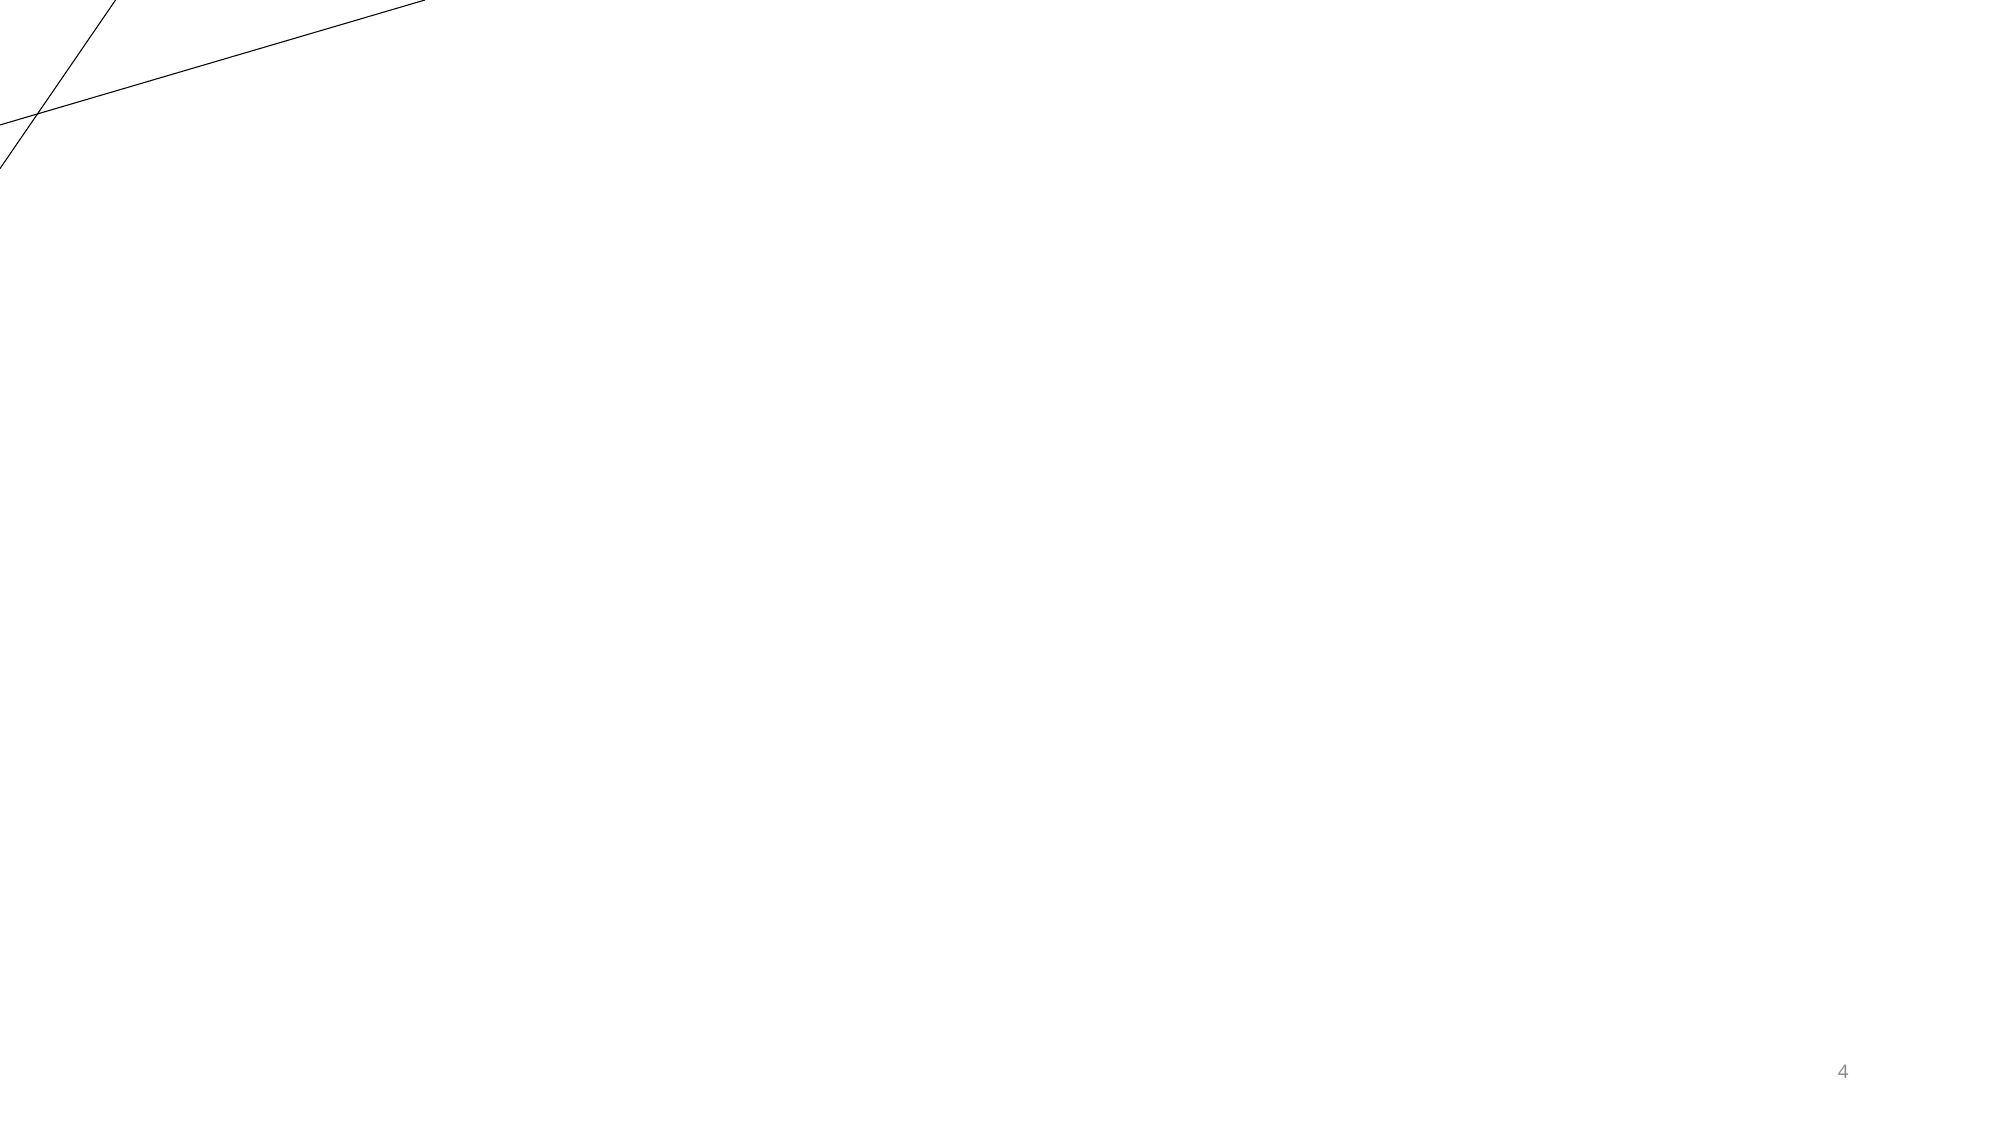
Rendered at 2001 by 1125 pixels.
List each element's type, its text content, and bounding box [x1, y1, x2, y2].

slide_number 4 [1701, 1042, 1864, 1103]
